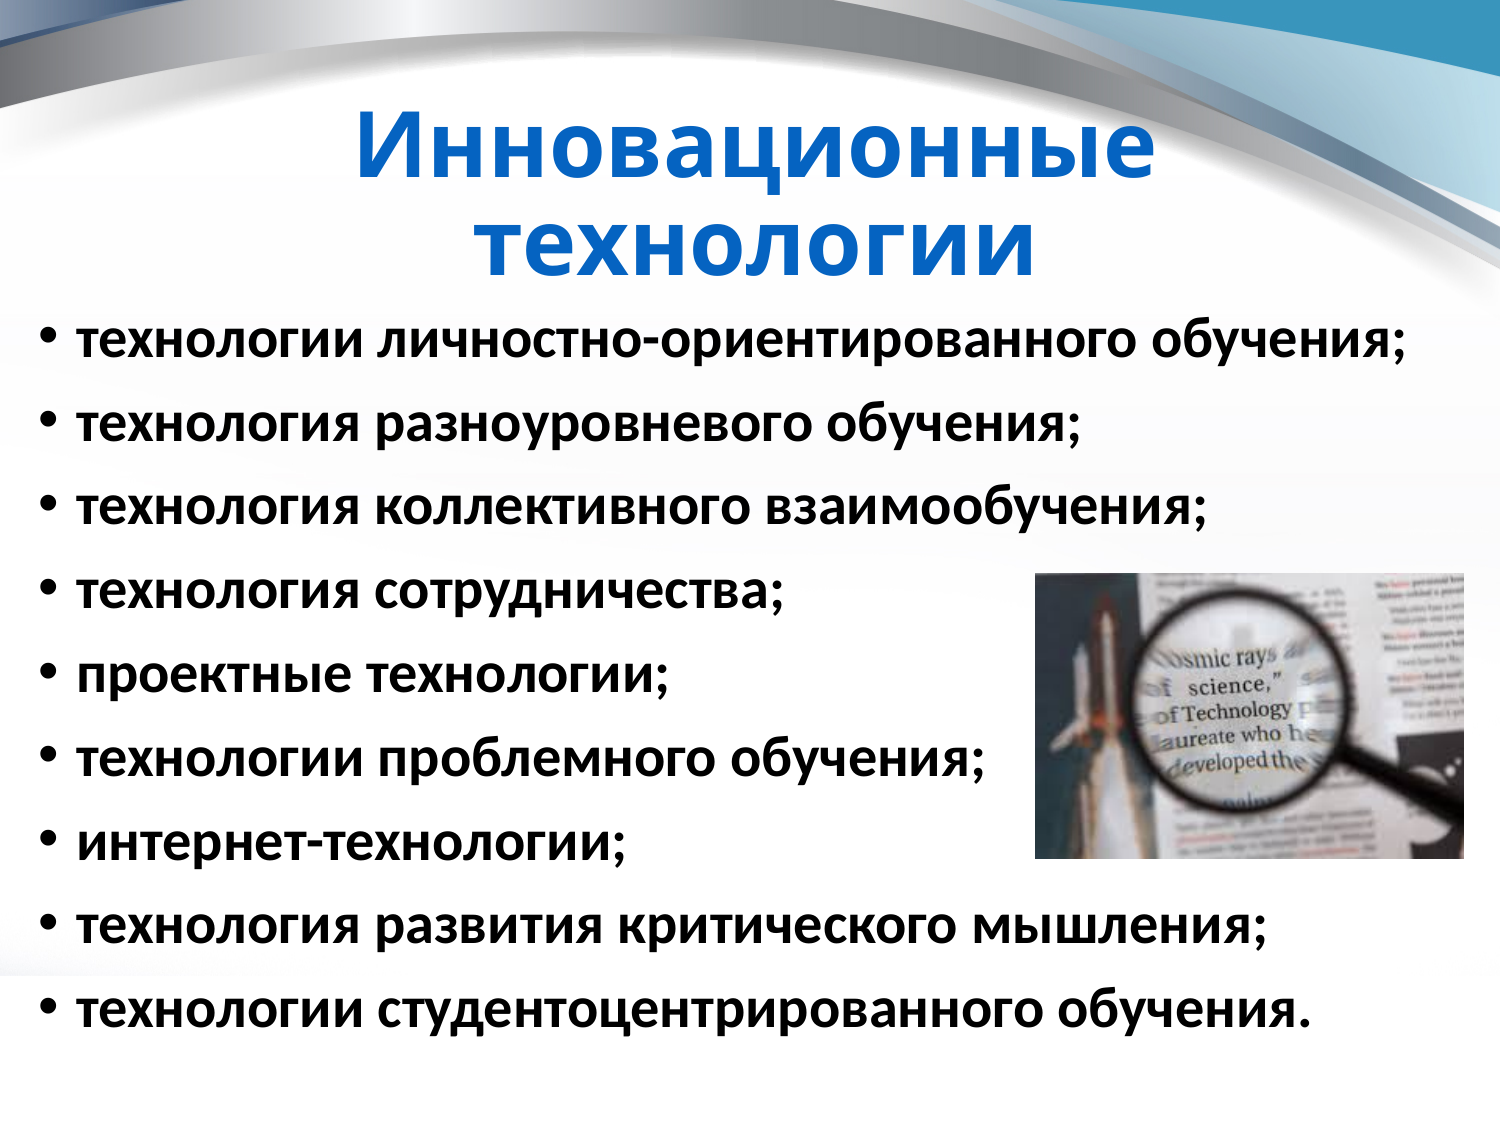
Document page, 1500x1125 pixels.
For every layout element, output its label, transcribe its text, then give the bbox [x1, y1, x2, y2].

list технологии личностно-ориентированного обучения; технология разноуровневого обучения; технология коллективного взаимообучения; технология сотрудничества; проектные технологии; технологии проблемного обучения; интернет-технологии; технология развития критического мышления; технологии студентоцентрированного обучения. [23, 299, 1444, 1014]
picture [0, 0, 1500, 1125]
text_box Инновационные технологии [135, 123, 1375, 271]
